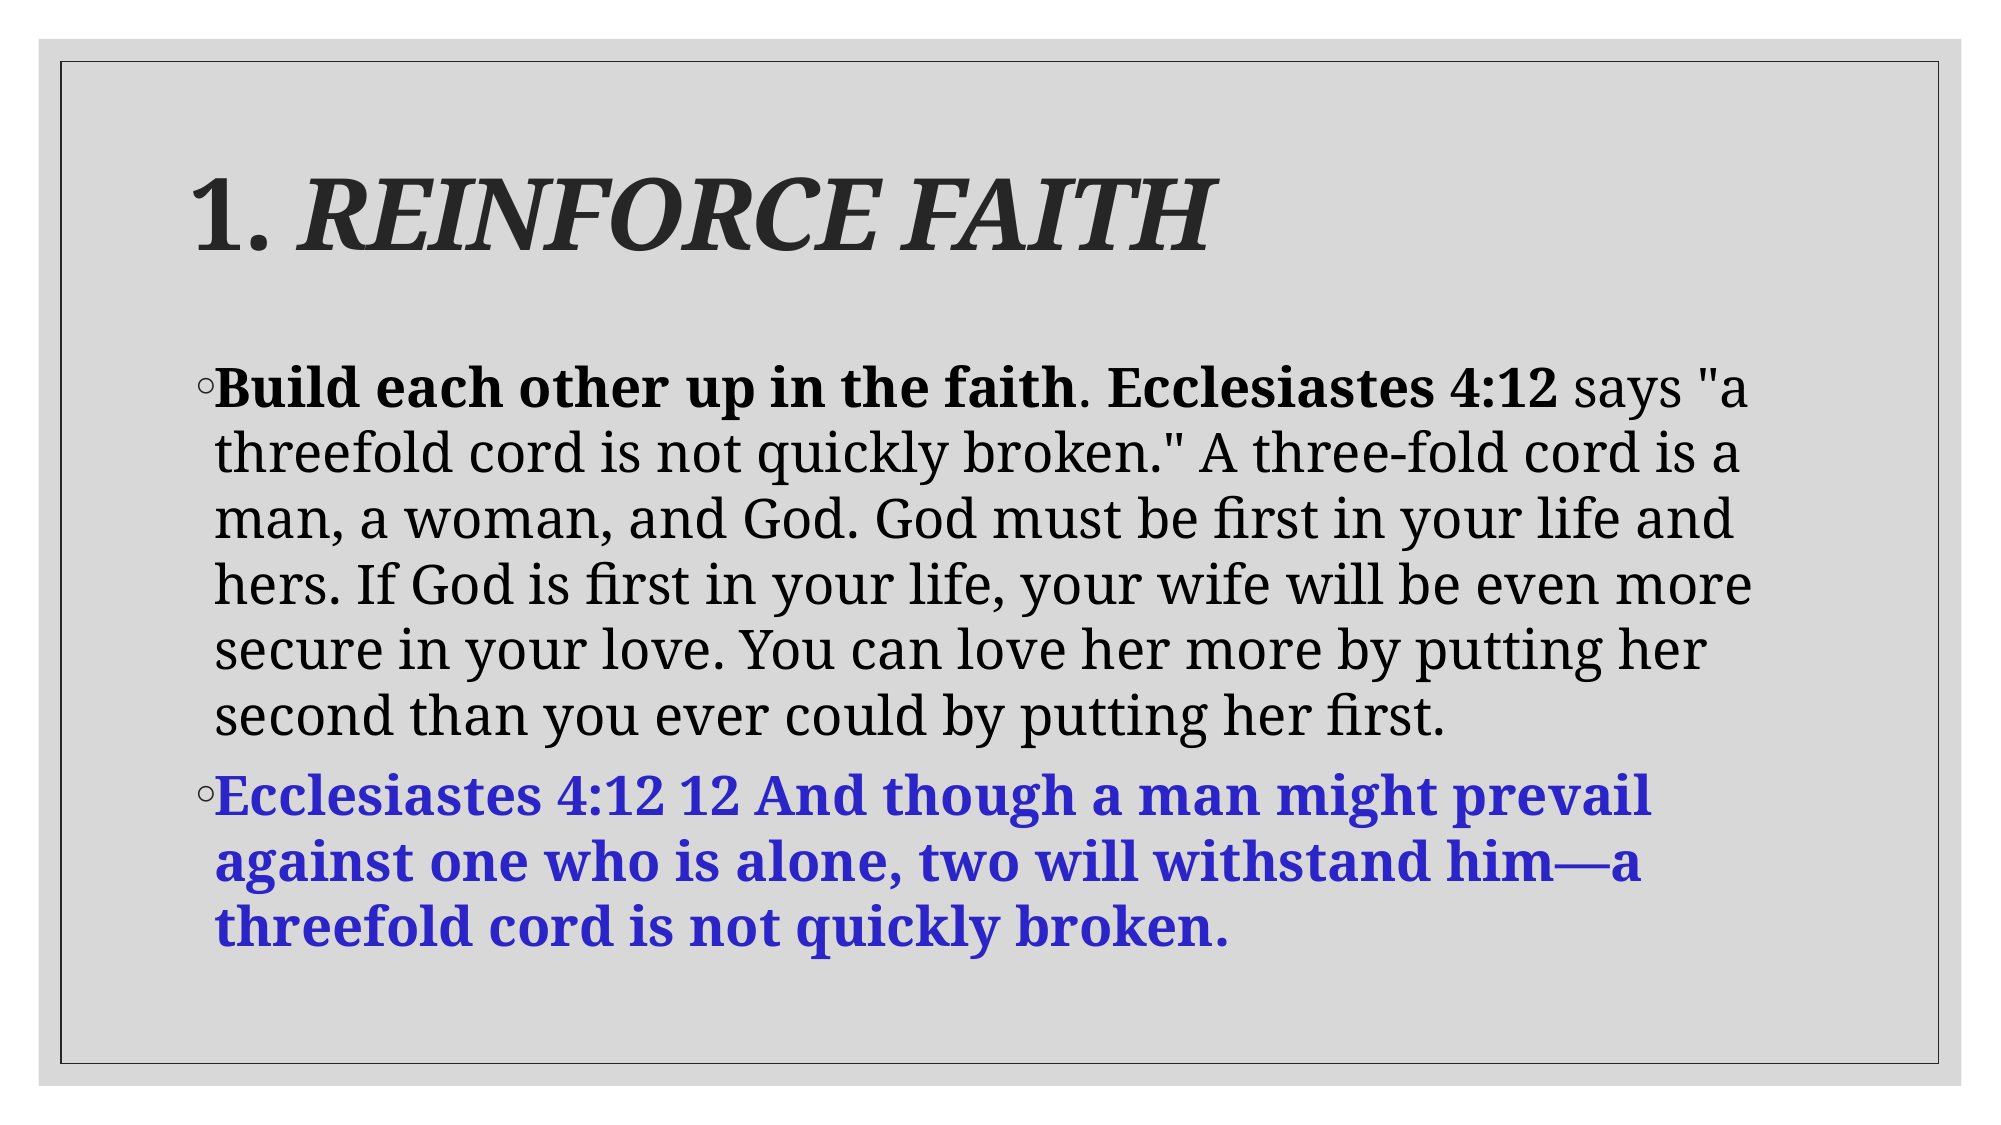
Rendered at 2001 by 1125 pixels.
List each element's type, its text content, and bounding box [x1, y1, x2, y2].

title 1. REINFORCE FAITH [174, 105, 1825, 331]
picture [0, 0, 2001, 1125]
list Build each other up in the faith. Ecclesiastes 4:12 says "a threefold cord is not quickly broken." A three-fold cord is a man, a woman, and God. God must be first in your life and hers. If God is first in your life, your wife will be even more secure in your love. You can love her more by putting her second than you ever could by putting her first. Ecclesiastes 4:12 12 And though a man might prevail against one who is alone, two will withstand him—a threefold cord is not quickly broken. [174, 345, 1825, 977]
